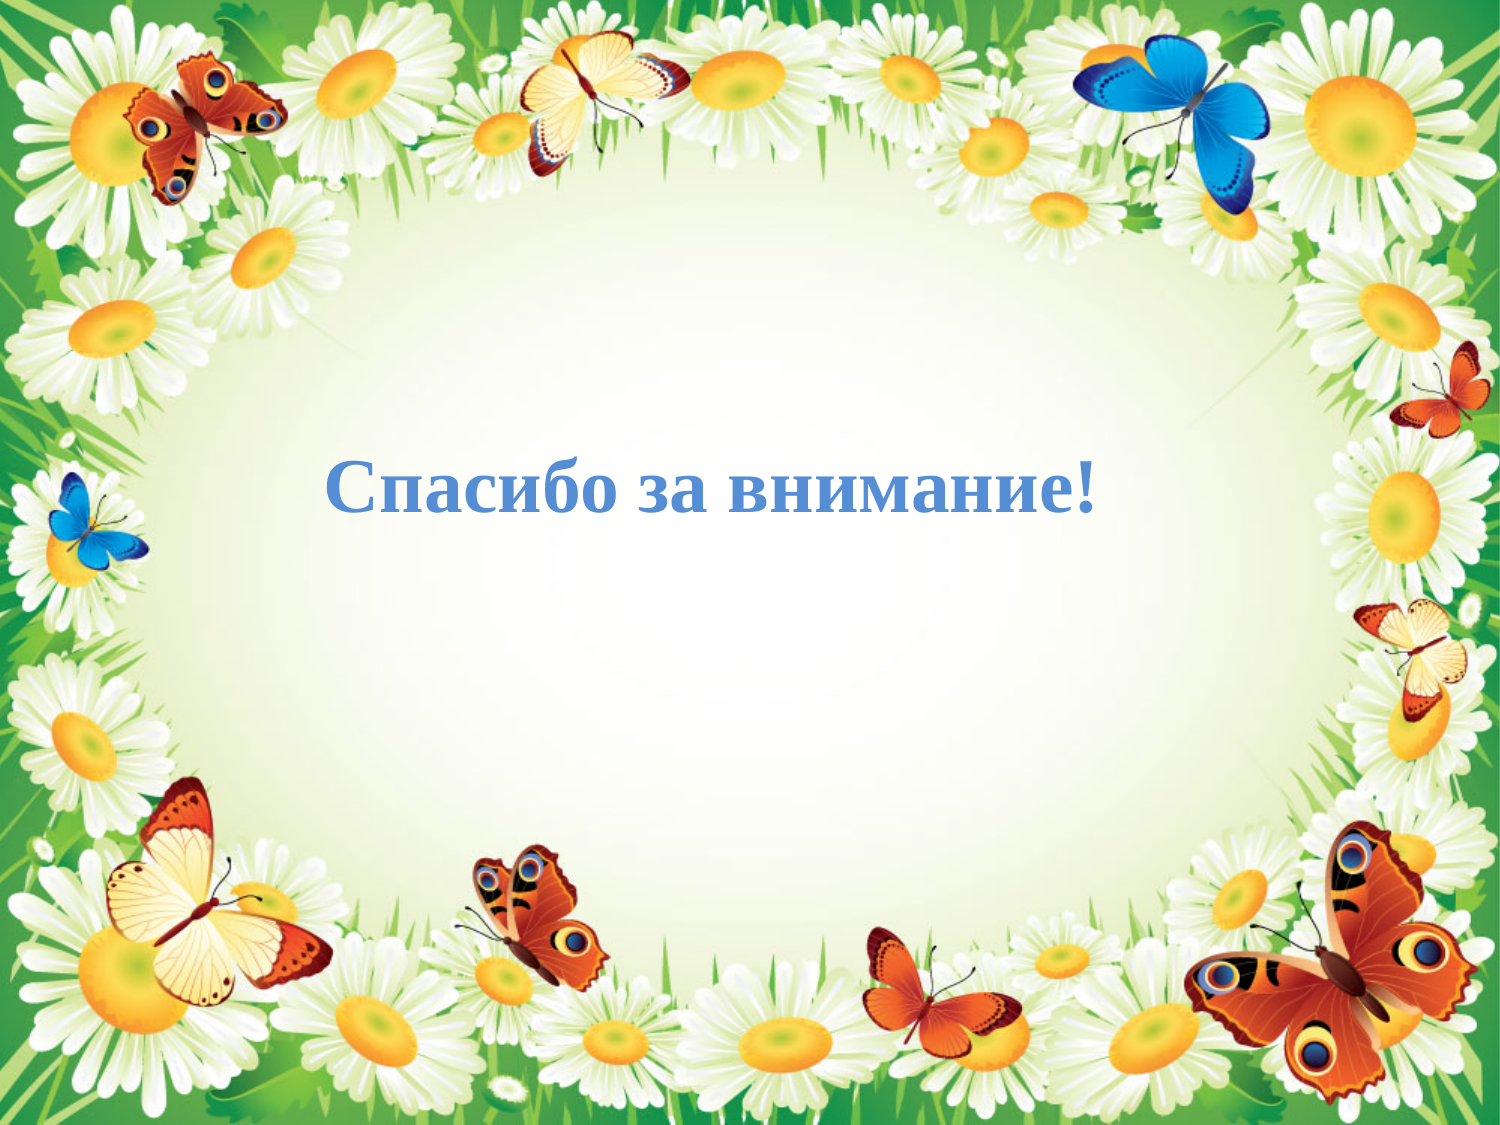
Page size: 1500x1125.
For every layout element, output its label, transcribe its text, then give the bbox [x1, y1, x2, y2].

list Спасибо за внимание! [225, 292, 1500, 539]
picture [0, 0, 1500, 1125]
